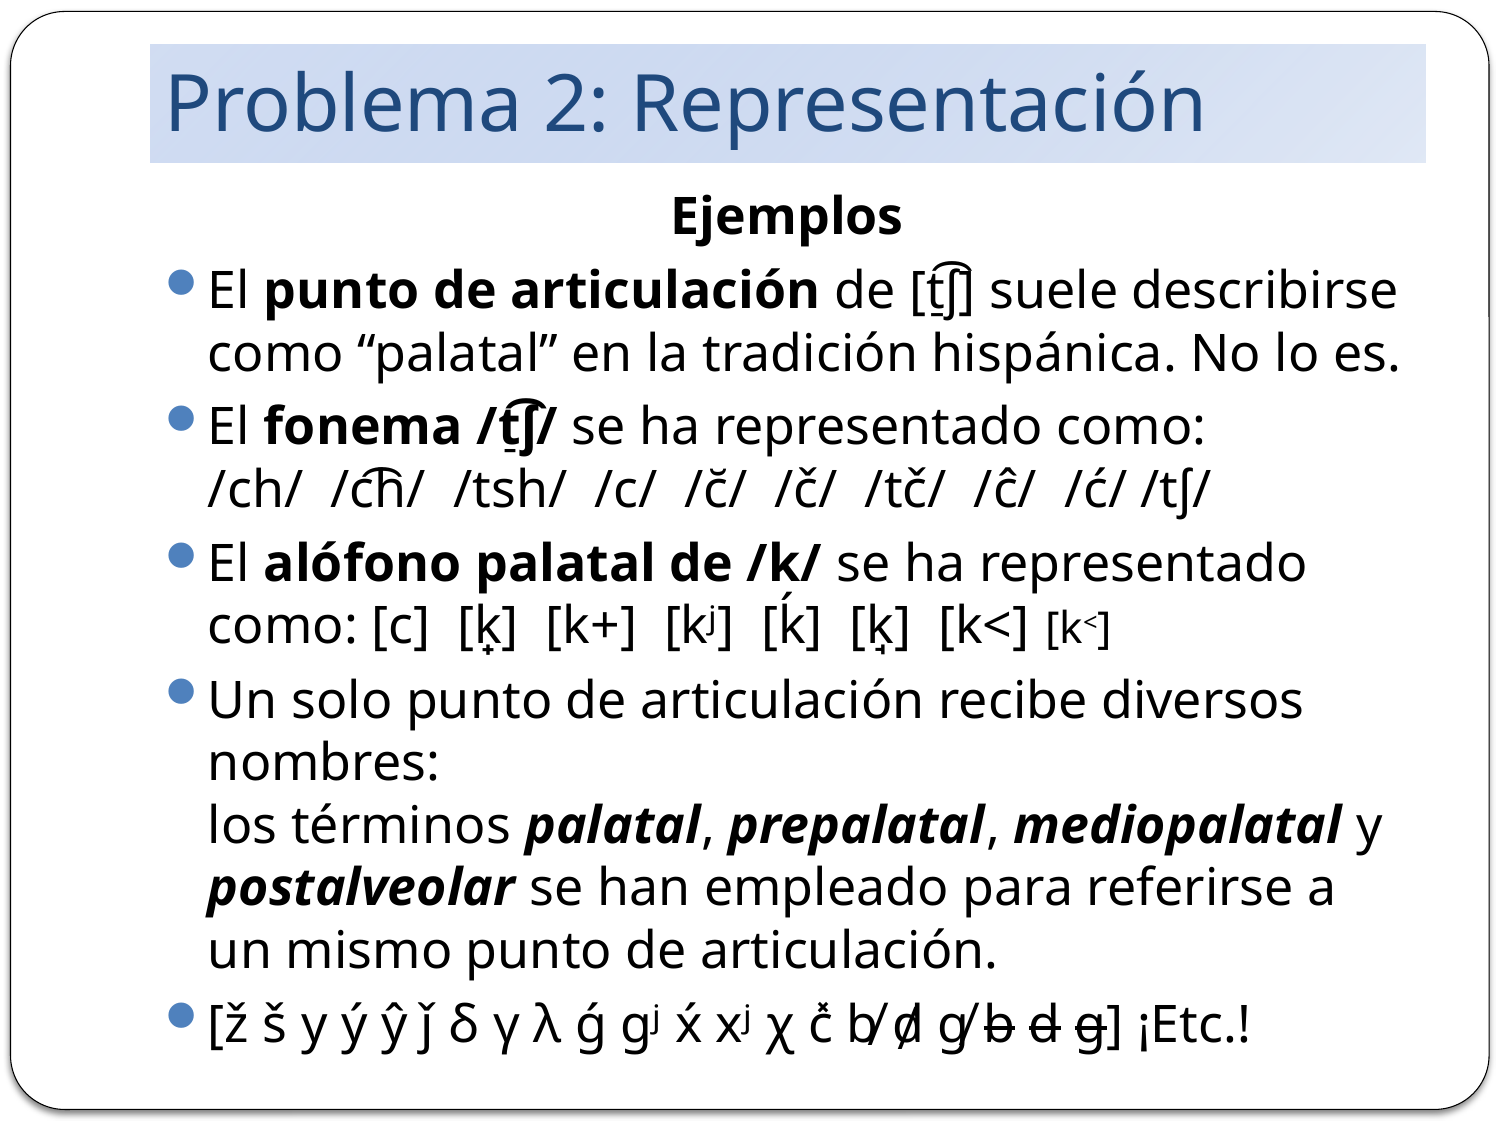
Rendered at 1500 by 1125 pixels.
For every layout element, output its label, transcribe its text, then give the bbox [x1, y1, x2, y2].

list Ejemplos El punto de articulación de [t̠͡ʃ] suele describirse como “palatal” en la tradición hispánica. No lo es. El fonema /t̠͡ʃ/ se ha representado como: /ch/ /c͡h/ /tsh/ /c/ /c̆/ /č/ /tč/ /ĉ/ /ć/ /tʃ/ El alófono palatal de /k/ se ha representado como: [c] [k̟] [k+] [kʲ] [ḱ] [k̘] [k<] [k<] Un solo punto de articulación recibe diversos nombres: los términos palatal, prepalatal, mediopalatal y postalveolar se han empleado para referirse a un mismo punto de articulación. [ž š y ý ŷ ǰ δ γ λ ǵ gʲ x́ xʲ χ c̽ b̸ d̸ g̸ b d g] ¡Etc.! [150, 174, 1425, 1100]
title Problema 2: Representación [150, 45, 1425, 163]
